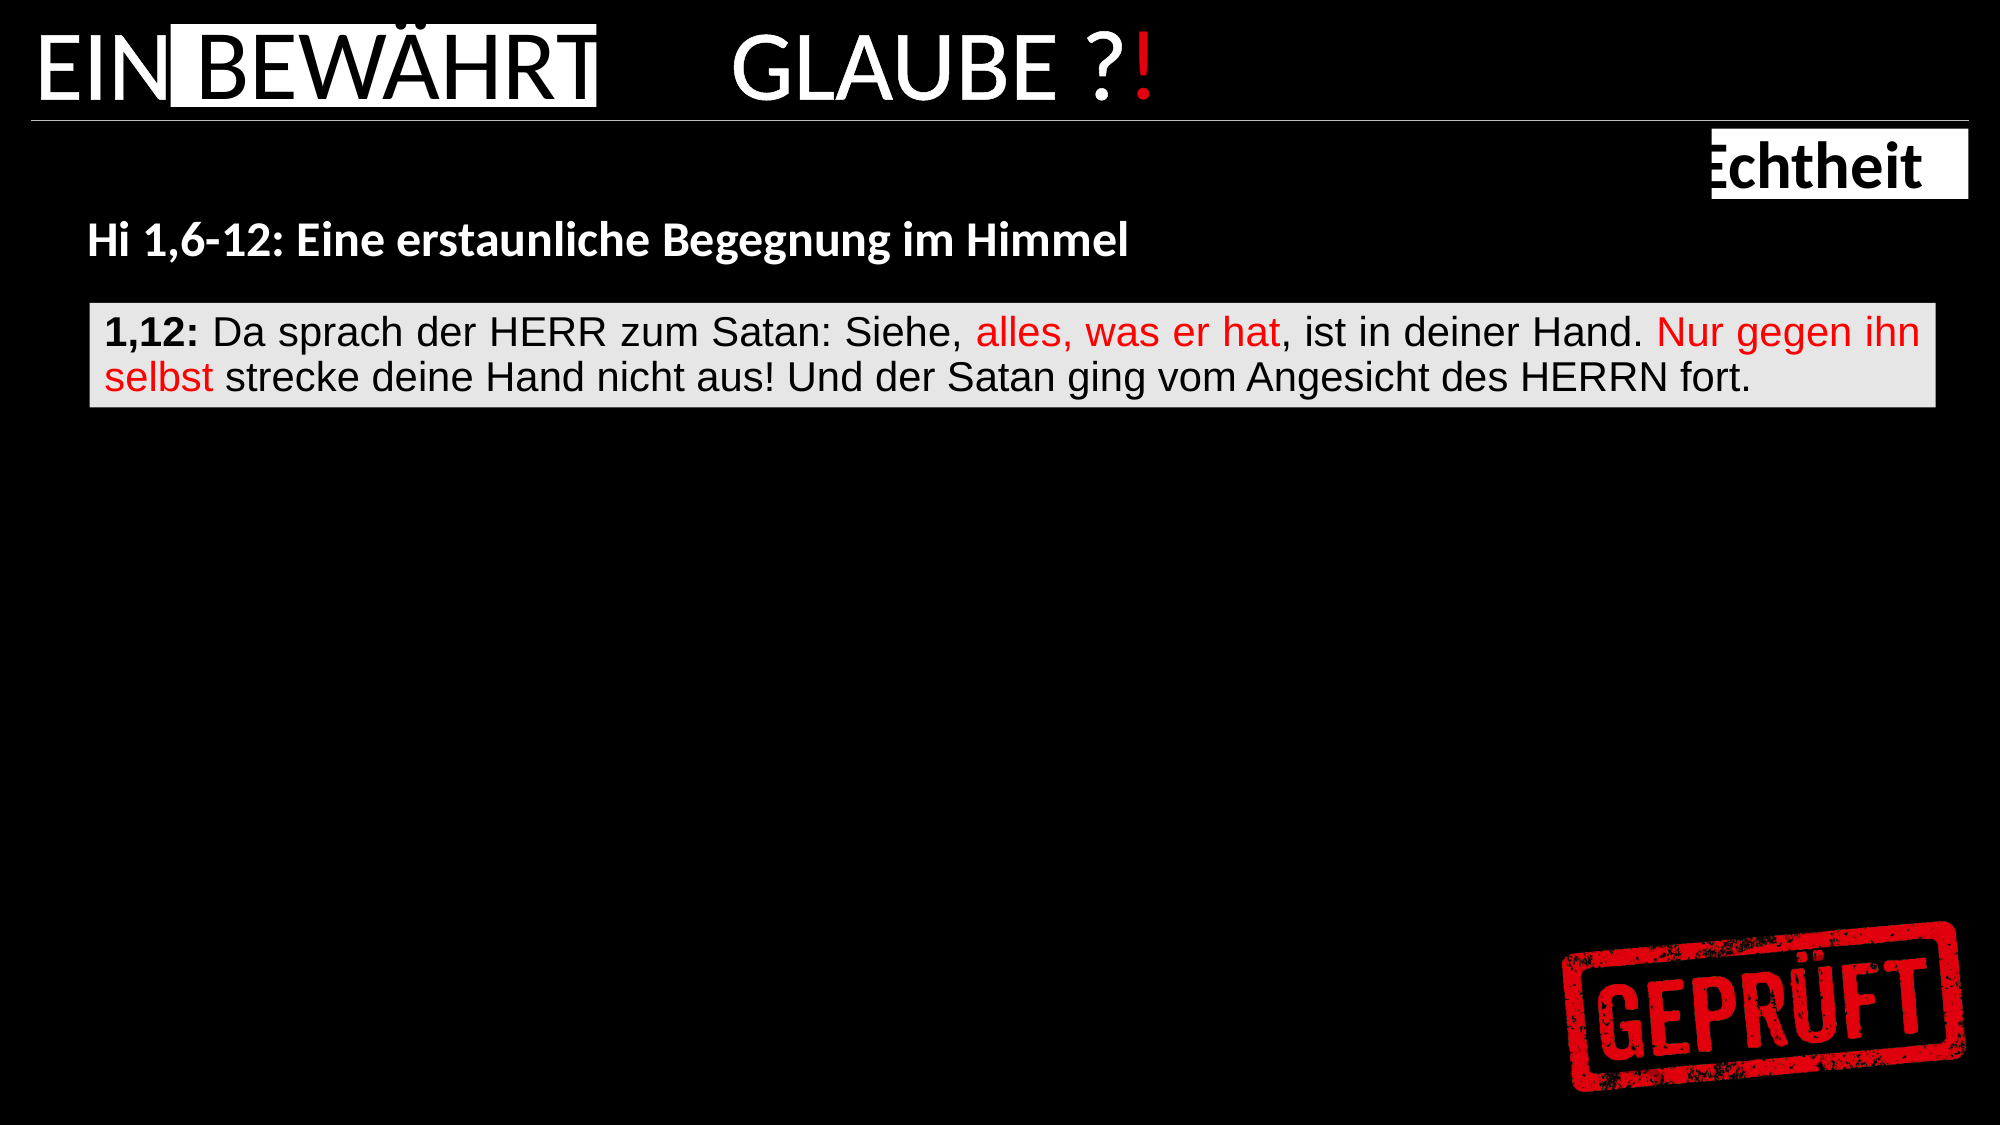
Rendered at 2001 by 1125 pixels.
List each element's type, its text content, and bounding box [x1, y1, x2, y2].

text_box Echtheit [1124, 114, 1969, 120]
picture [1558, 909, 1969, 1099]
text_box 1,12: Da sprach der HERR zum Satan: Siehe, alles, was er hat, ist in deiner Hand. Nur gegen ihn selbst strecke deine Hand nicht aus! Und der Satan ging vom Angesicht des HERRN fort. [89, 302, 1936, 408]
text_box Echtheit [1124, 121, 1969, 210]
text_box Hi 1,6-12: Eine erstaunliche Begegnung im Himmel [72, 198, 1559, 274]
text_box Ein bewährter Glaube ?! [19, 0, 1284, 127]
